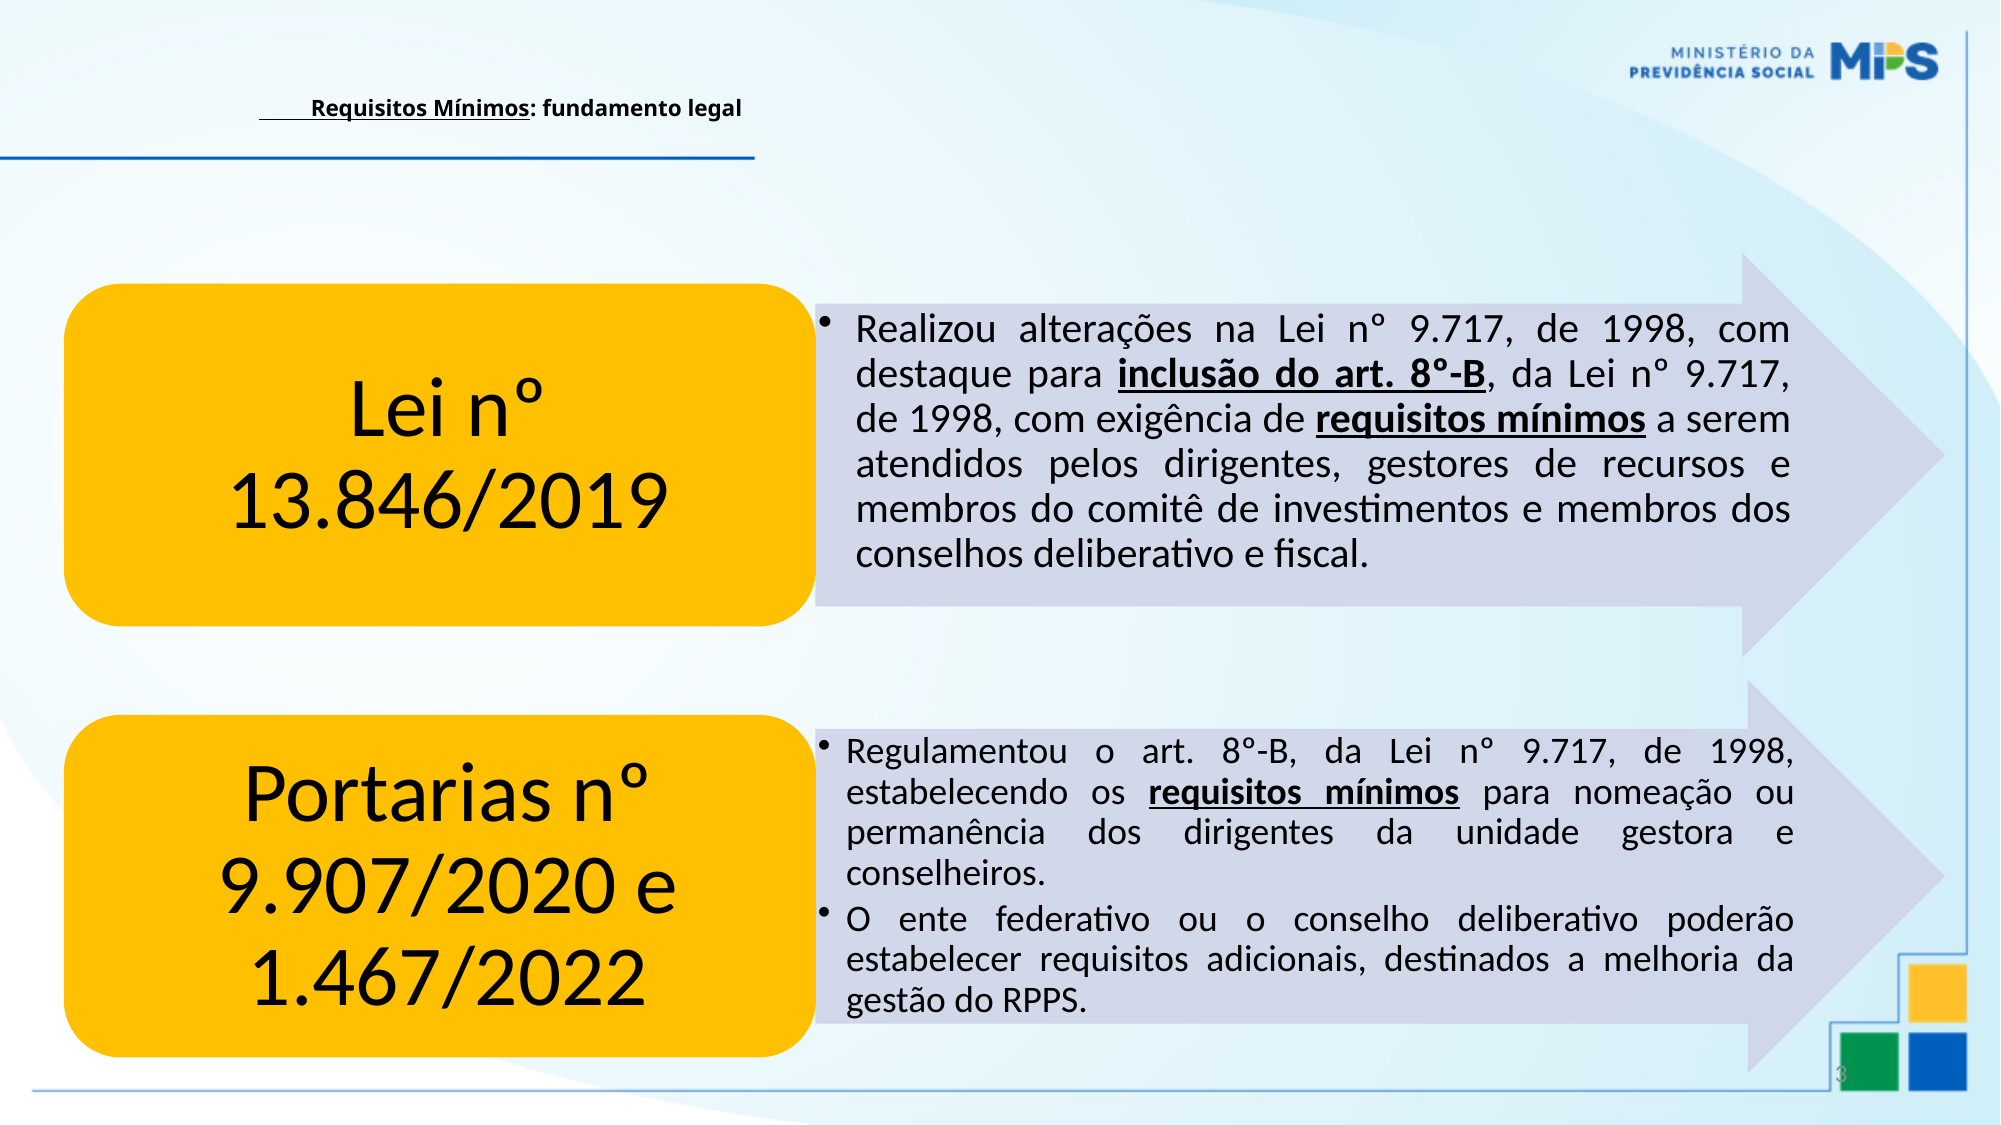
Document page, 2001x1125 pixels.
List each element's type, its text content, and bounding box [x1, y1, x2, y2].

picture [0, 0, 2001, 1125]
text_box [63, 253, 1945, 1083]
slide_number 3 [1412, 1083, 1863, 1103]
title Requisitos Mínimos: fundamento legal [244, 90, 1726, 161]
